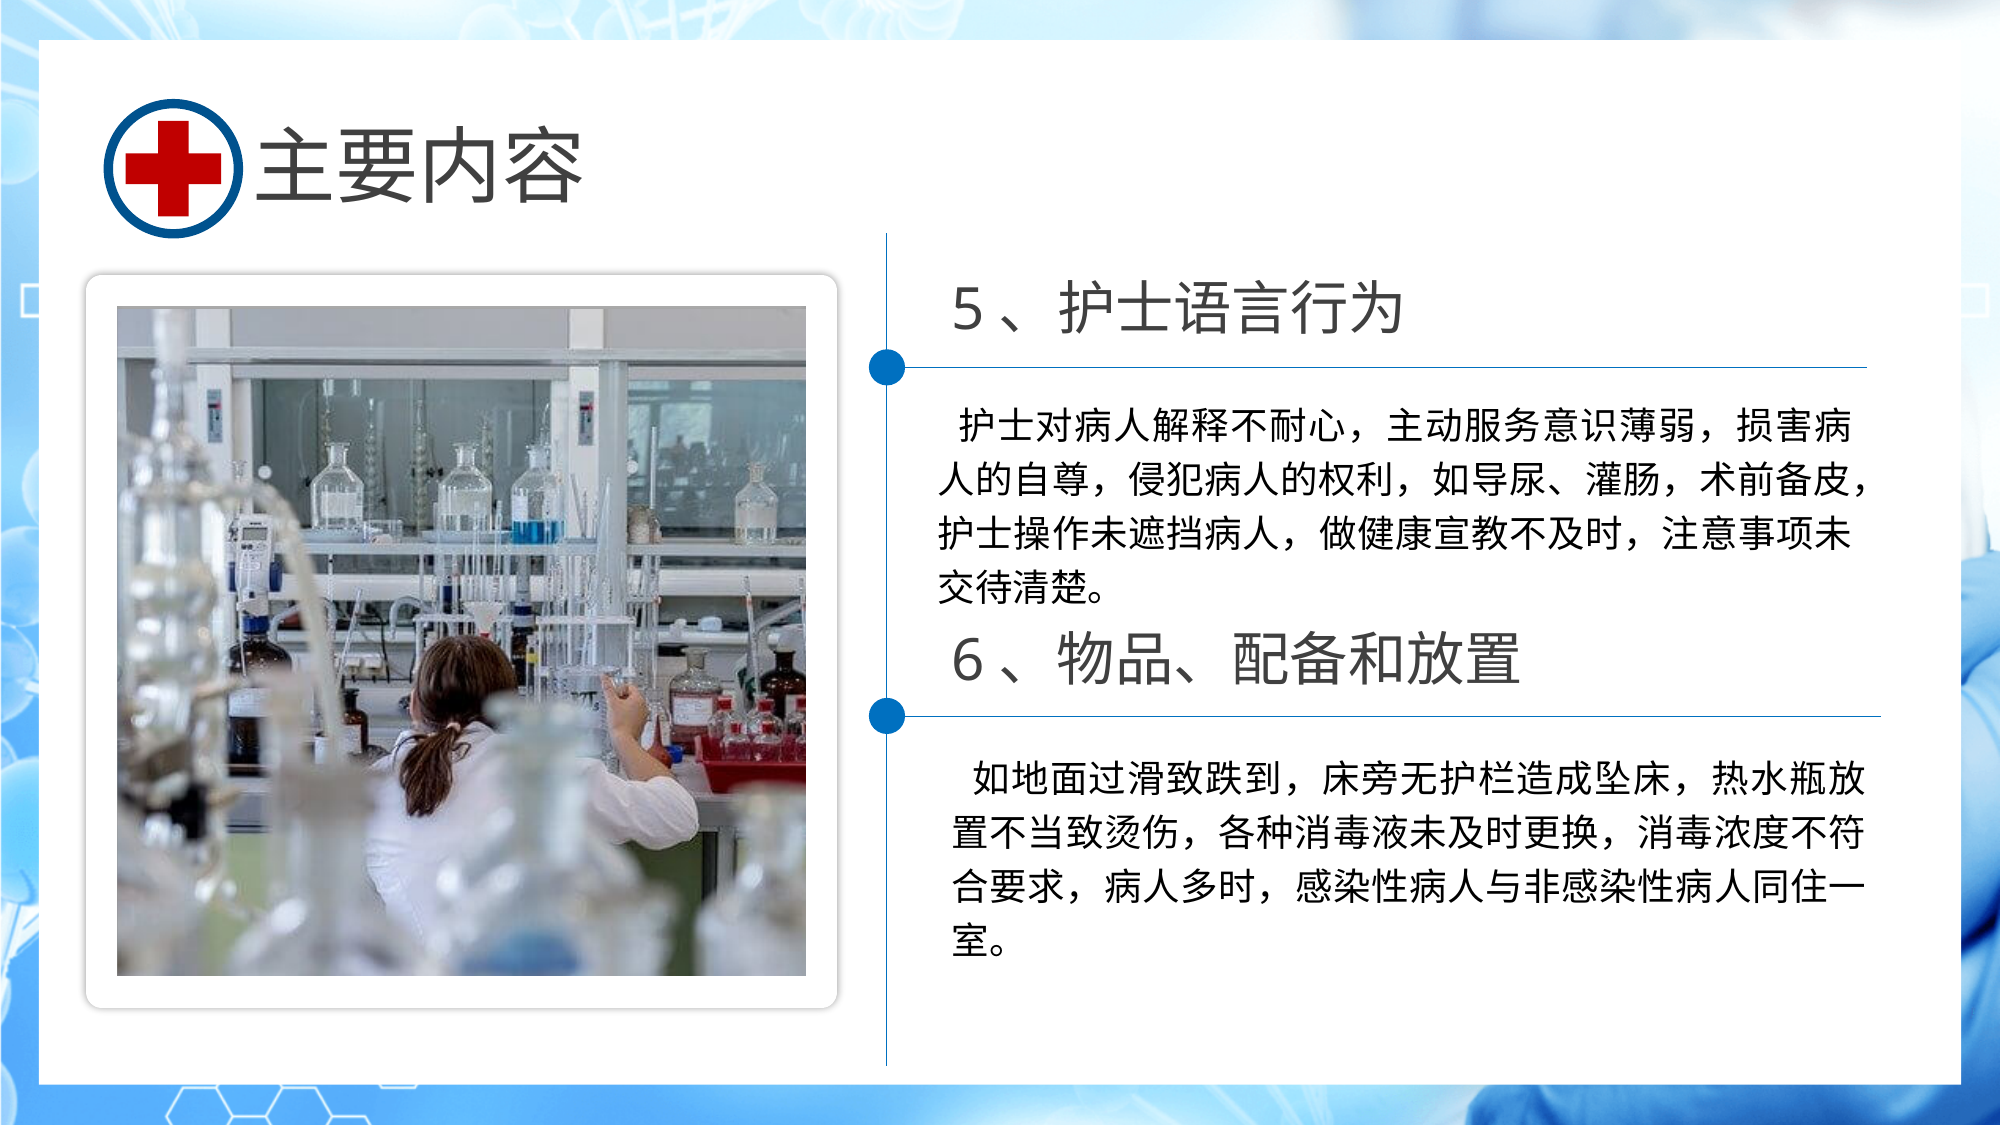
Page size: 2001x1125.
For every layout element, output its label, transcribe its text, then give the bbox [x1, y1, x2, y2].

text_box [868, 233, 1881, 1067]
picture [3, 0, 1998, 1125]
text_box 主要内容 [237, 105, 601, 220]
